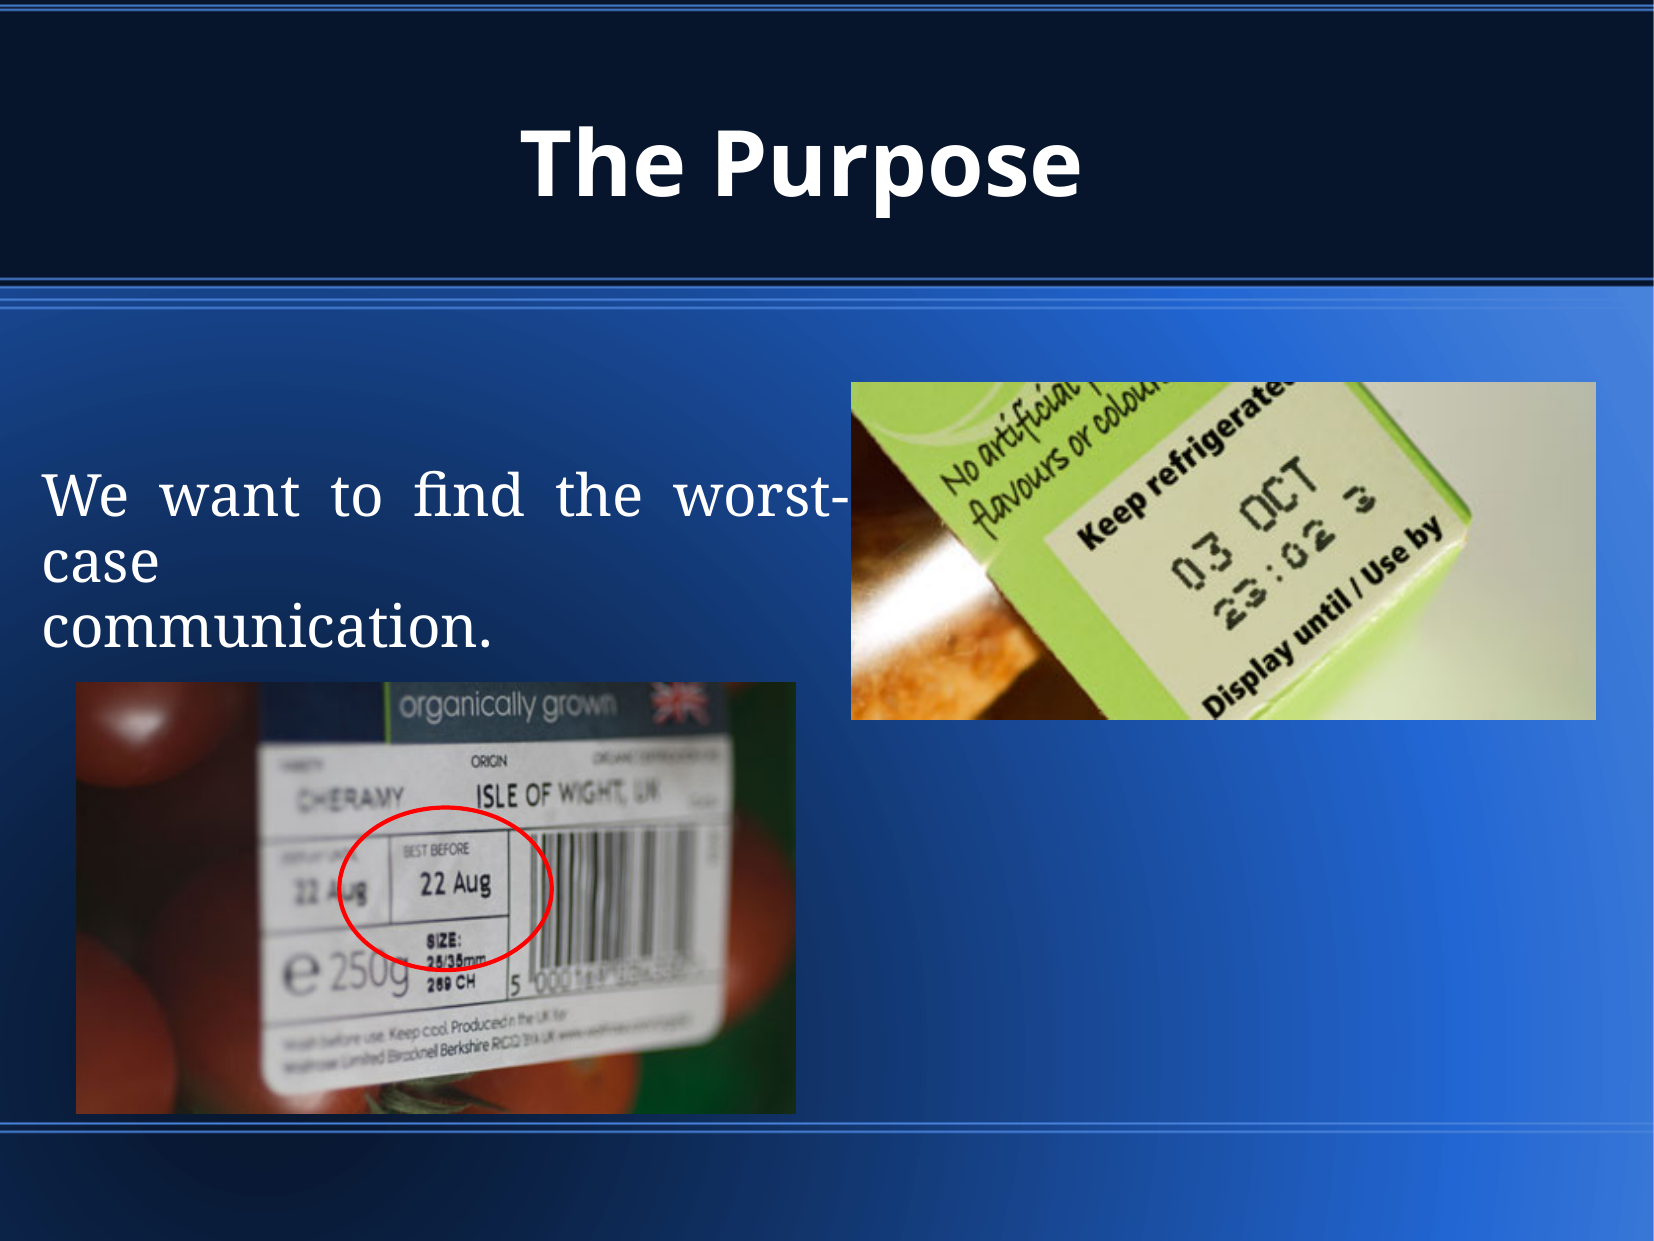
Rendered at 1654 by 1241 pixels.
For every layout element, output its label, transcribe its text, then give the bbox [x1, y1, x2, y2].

picture [0, 0, 1654, 1241]
text_box The Purpose [126, 107, 1477, 225]
text_box We want to find the worst-case communication. [26, 457, 846, 668]
